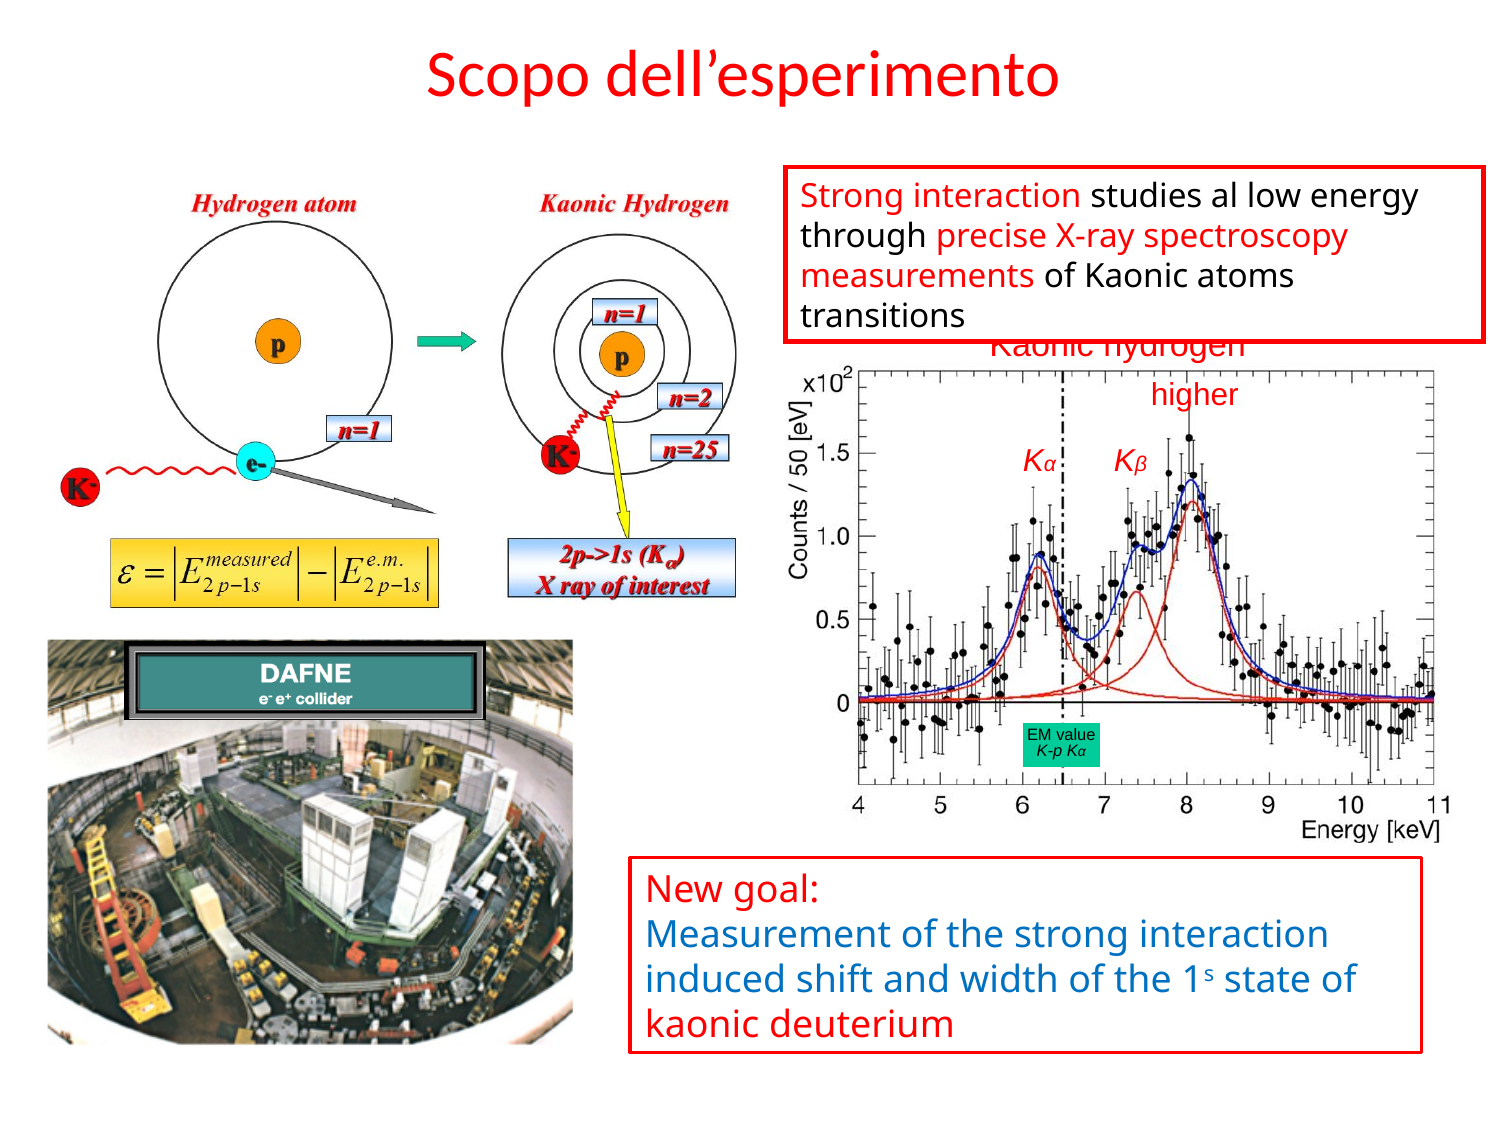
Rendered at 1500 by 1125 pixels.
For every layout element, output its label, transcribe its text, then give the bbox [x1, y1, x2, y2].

text_box New goal: Measurement of the strong interaction induced shift and width of the 1s state of kaonic deuterium [630, 857, 1422, 1053]
text_box Strong interaction studies al low energy through precise X-ray spectroscopy measurements of Kaonic atoms transitions [785, 167, 1484, 342]
picture [785, 313, 1453, 843]
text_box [46, 638, 575, 1047]
picture [46, 191, 748, 618]
text_box Scopo dell’esperimento [35, 21, 1453, 117]
